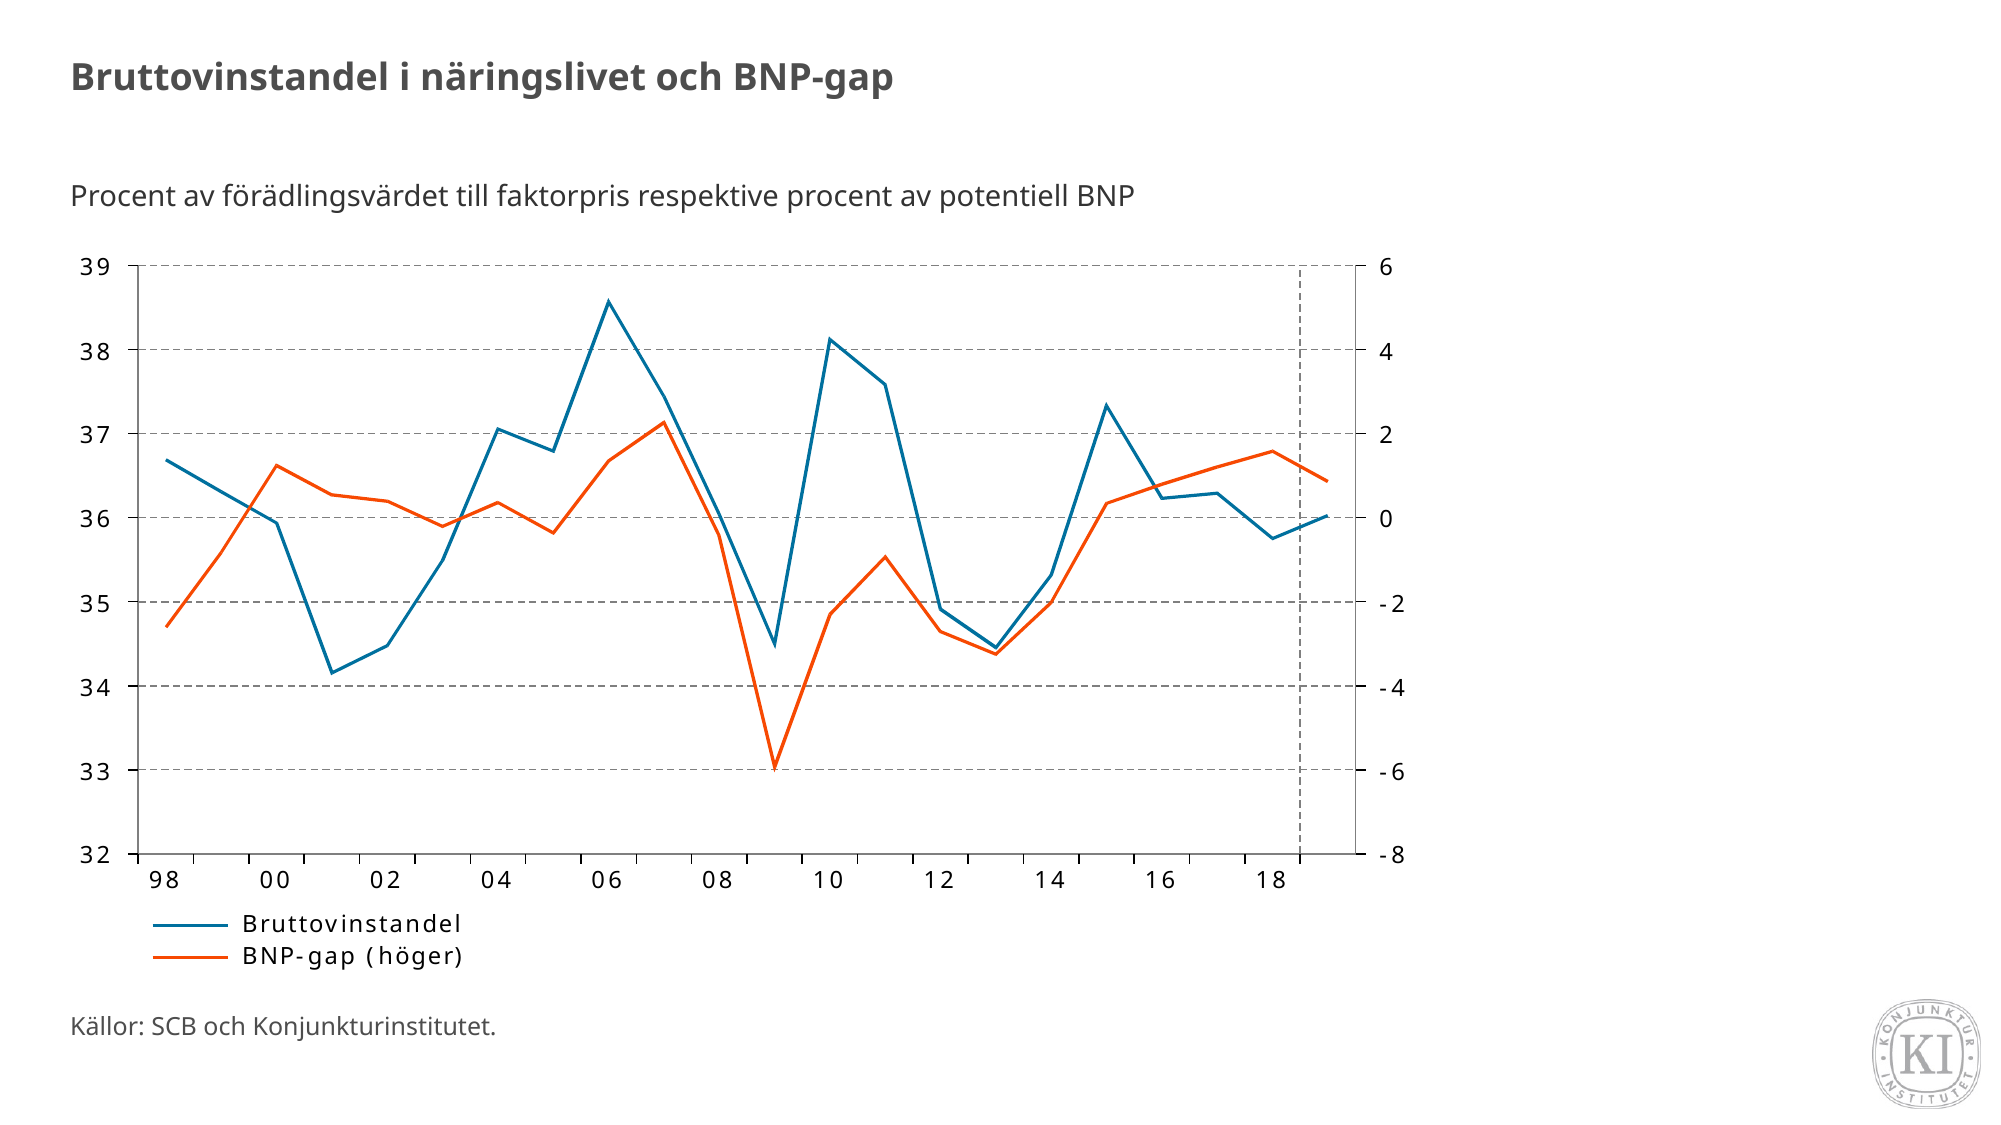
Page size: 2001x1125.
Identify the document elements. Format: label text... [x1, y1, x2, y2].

title Bruttovinstandel i näringslivet och BNP-gap [55, 45, 1476, 128]
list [30, 228, 1453, 998]
subtitle Källor: SCB och Konjunkturinstitutet. [55, 1003, 1476, 1106]
list Procent av förädlingsvärdet till faktorpris respektive procent av potentiell BNP [55, 137, 1476, 220]
picture [1872, 999, 1981, 1109]
